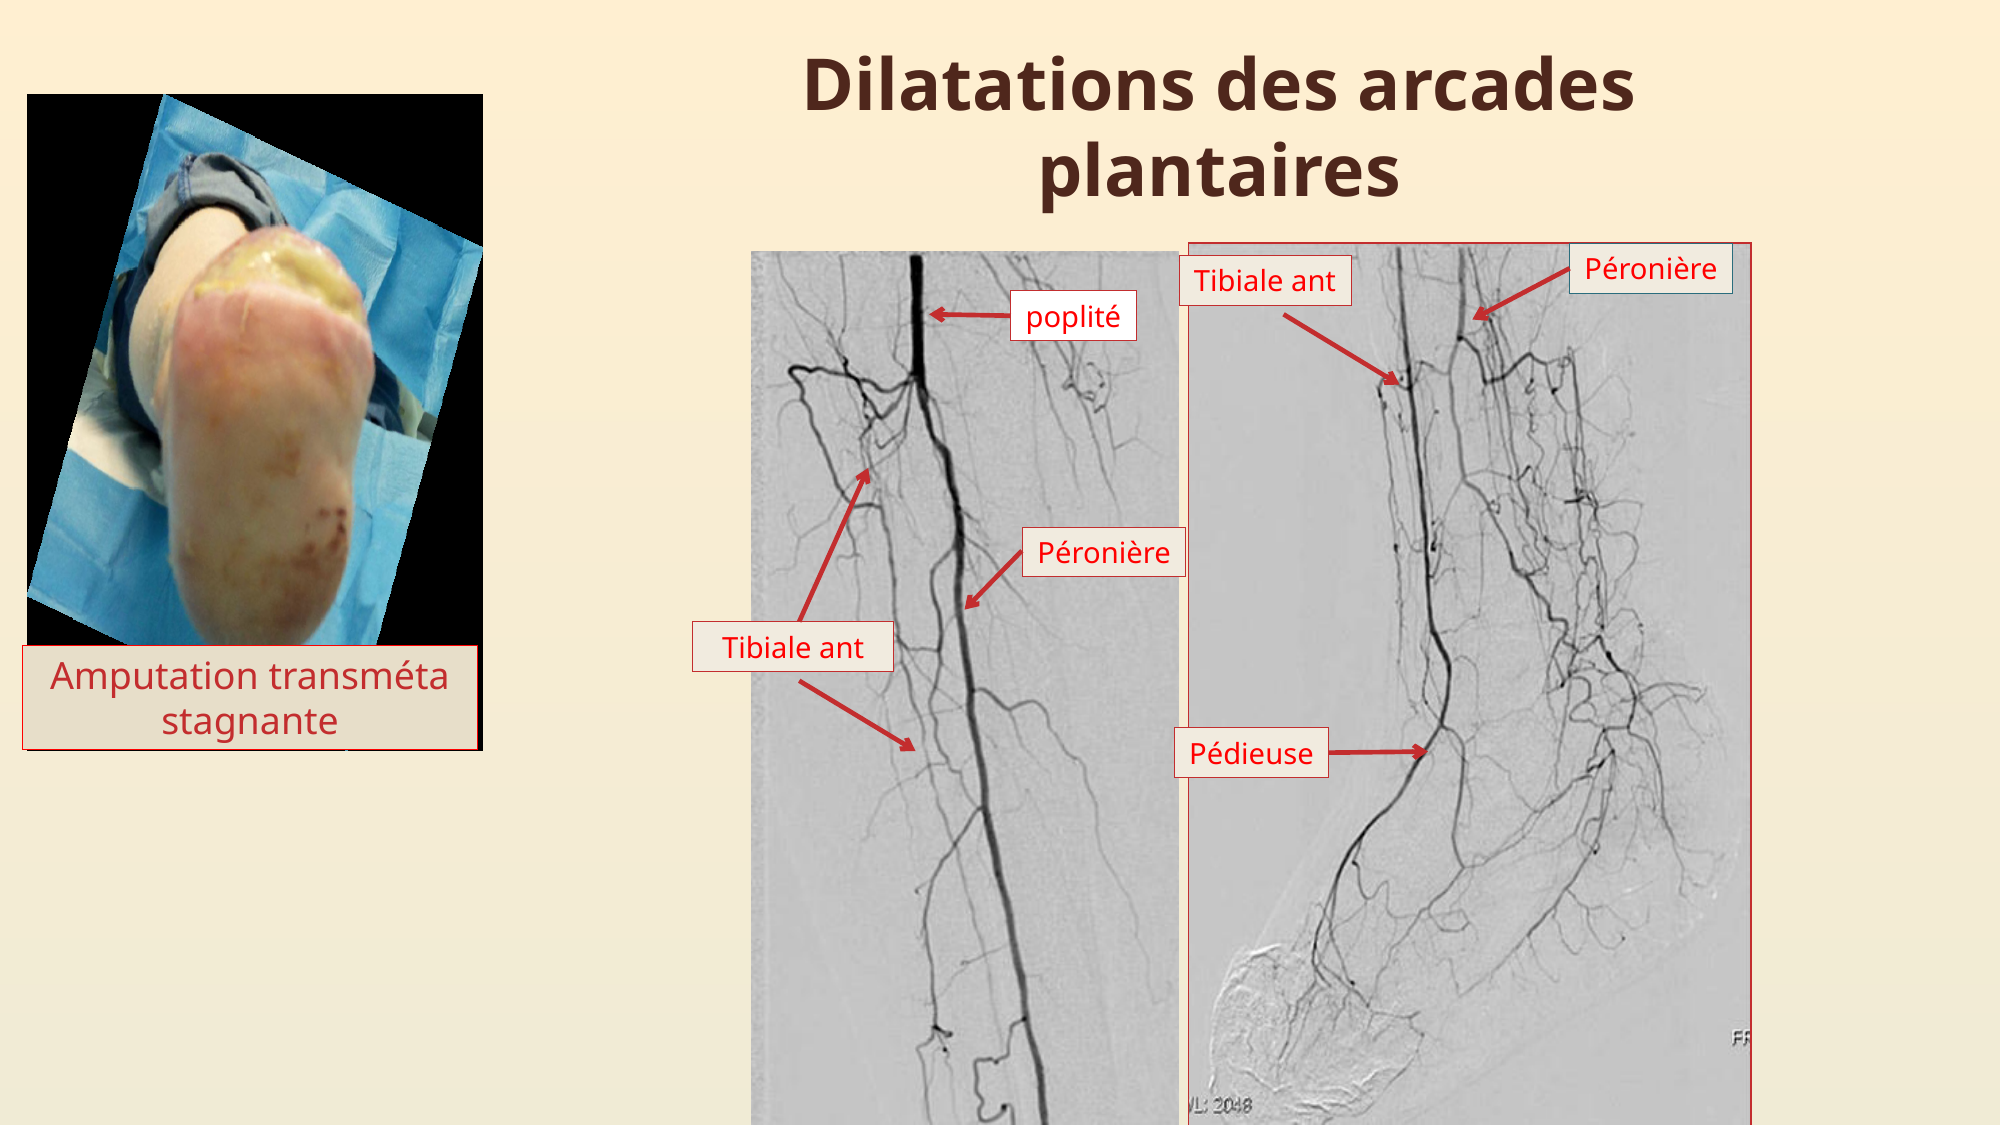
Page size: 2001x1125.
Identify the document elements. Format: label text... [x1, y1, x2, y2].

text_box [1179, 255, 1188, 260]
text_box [964, 550, 1023, 610]
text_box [1283, 314, 1400, 385]
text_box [798, 467, 869, 622]
title Dilatations des arcades plantaires [740, 30, 1699, 219]
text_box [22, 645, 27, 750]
picture [1188, 243, 1751, 1125]
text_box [1472, 268, 1571, 320]
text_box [798, 680, 916, 752]
picture [27, 93, 483, 752]
text_box Tibiale ant [692, 621, 751, 672]
picture [751, 251, 1179, 1125]
